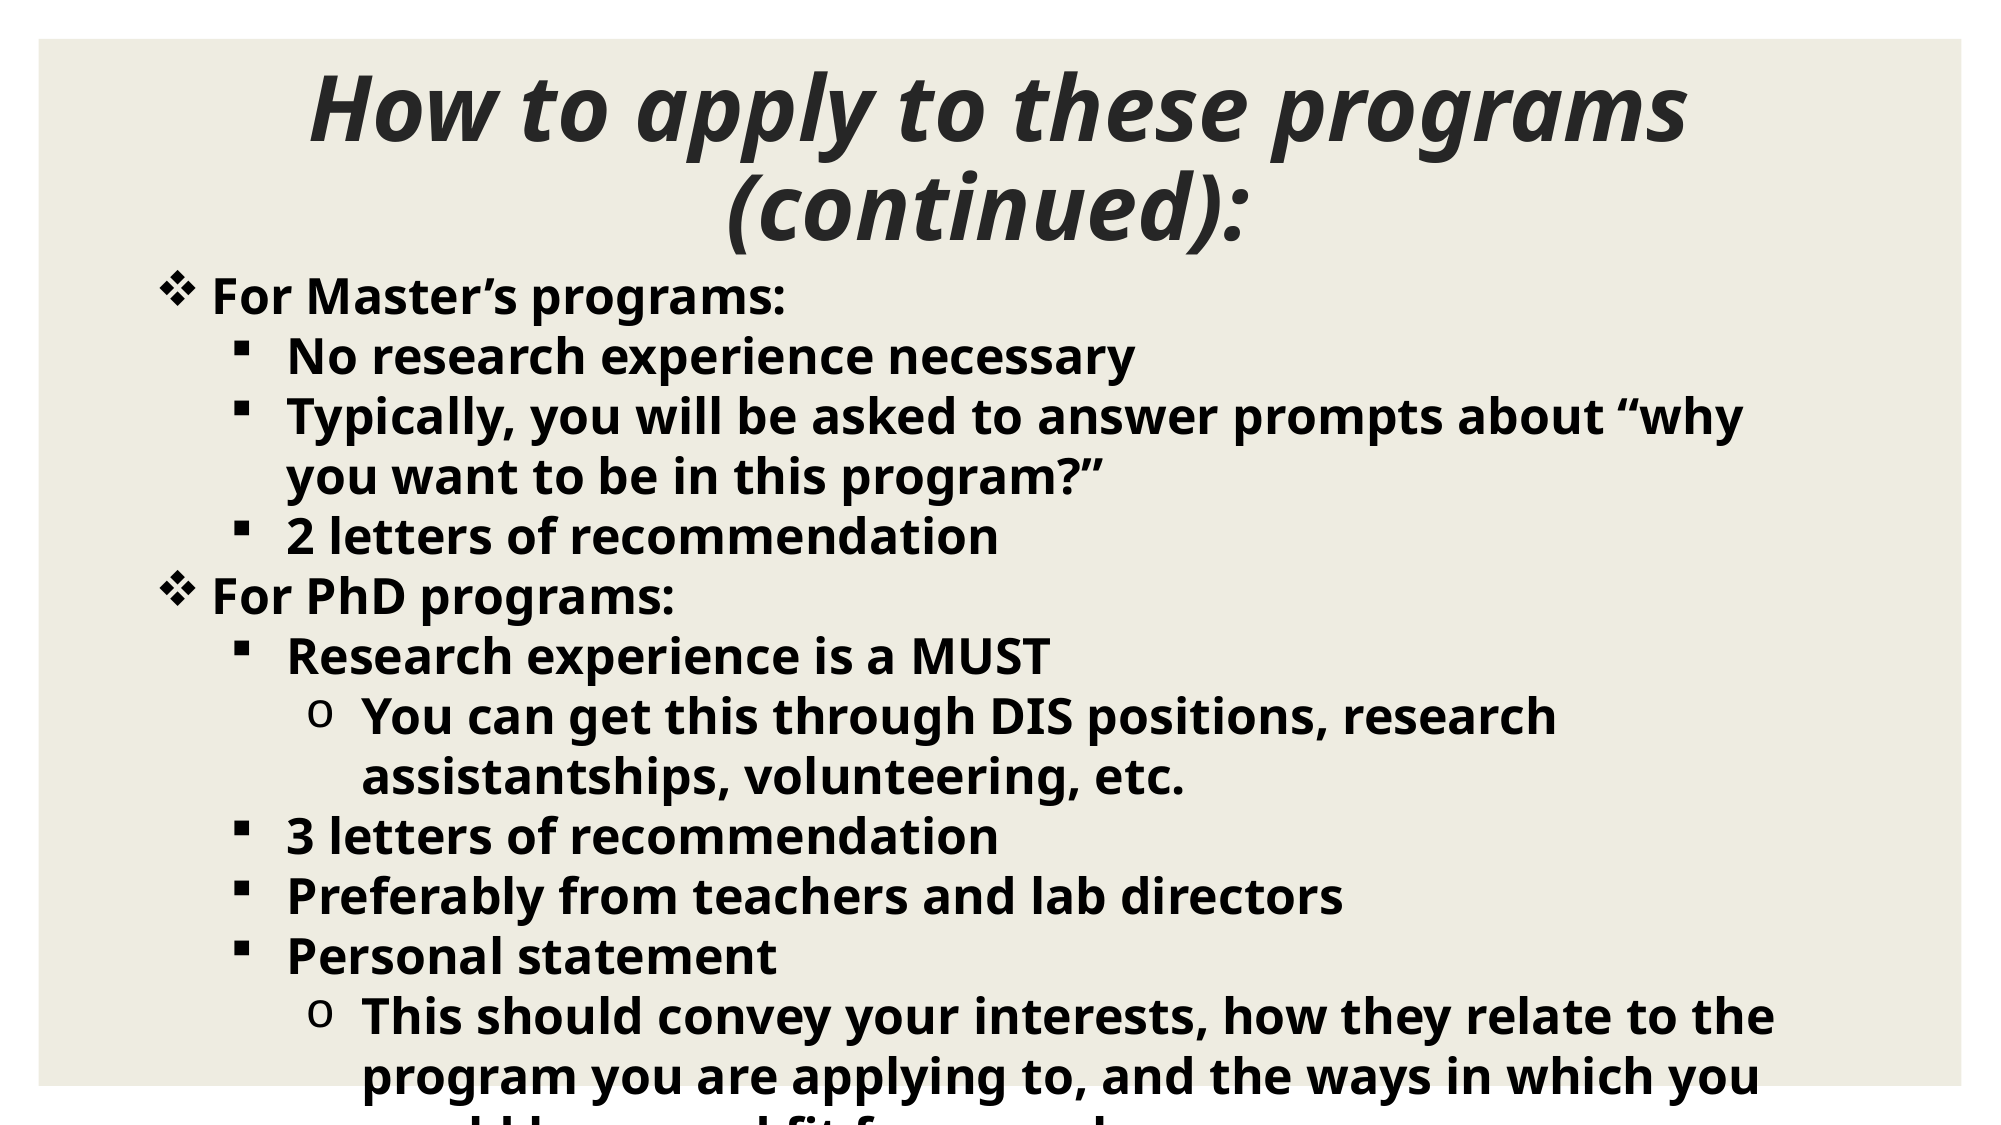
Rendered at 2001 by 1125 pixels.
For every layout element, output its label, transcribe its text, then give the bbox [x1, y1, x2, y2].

text_box For Master’s programs: No research experience necessary Typically, you will be asked to answer prompts about “why you want to be in this program?” 2 letters of recommendation For PhD programs: Research experience is a MUST You can get this through DIS positions, research assistantships, volunteering, etc. 3 letters of recommendation Preferably from teachers and lab directors Personal statement This should convey your interests, how they relate to the program you are applying to, and the ways in which you would be a good fit for your chosen program [140, 256, 1860, 1125]
title How to apply to these programs (continued): [174, 49, 1825, 256]
